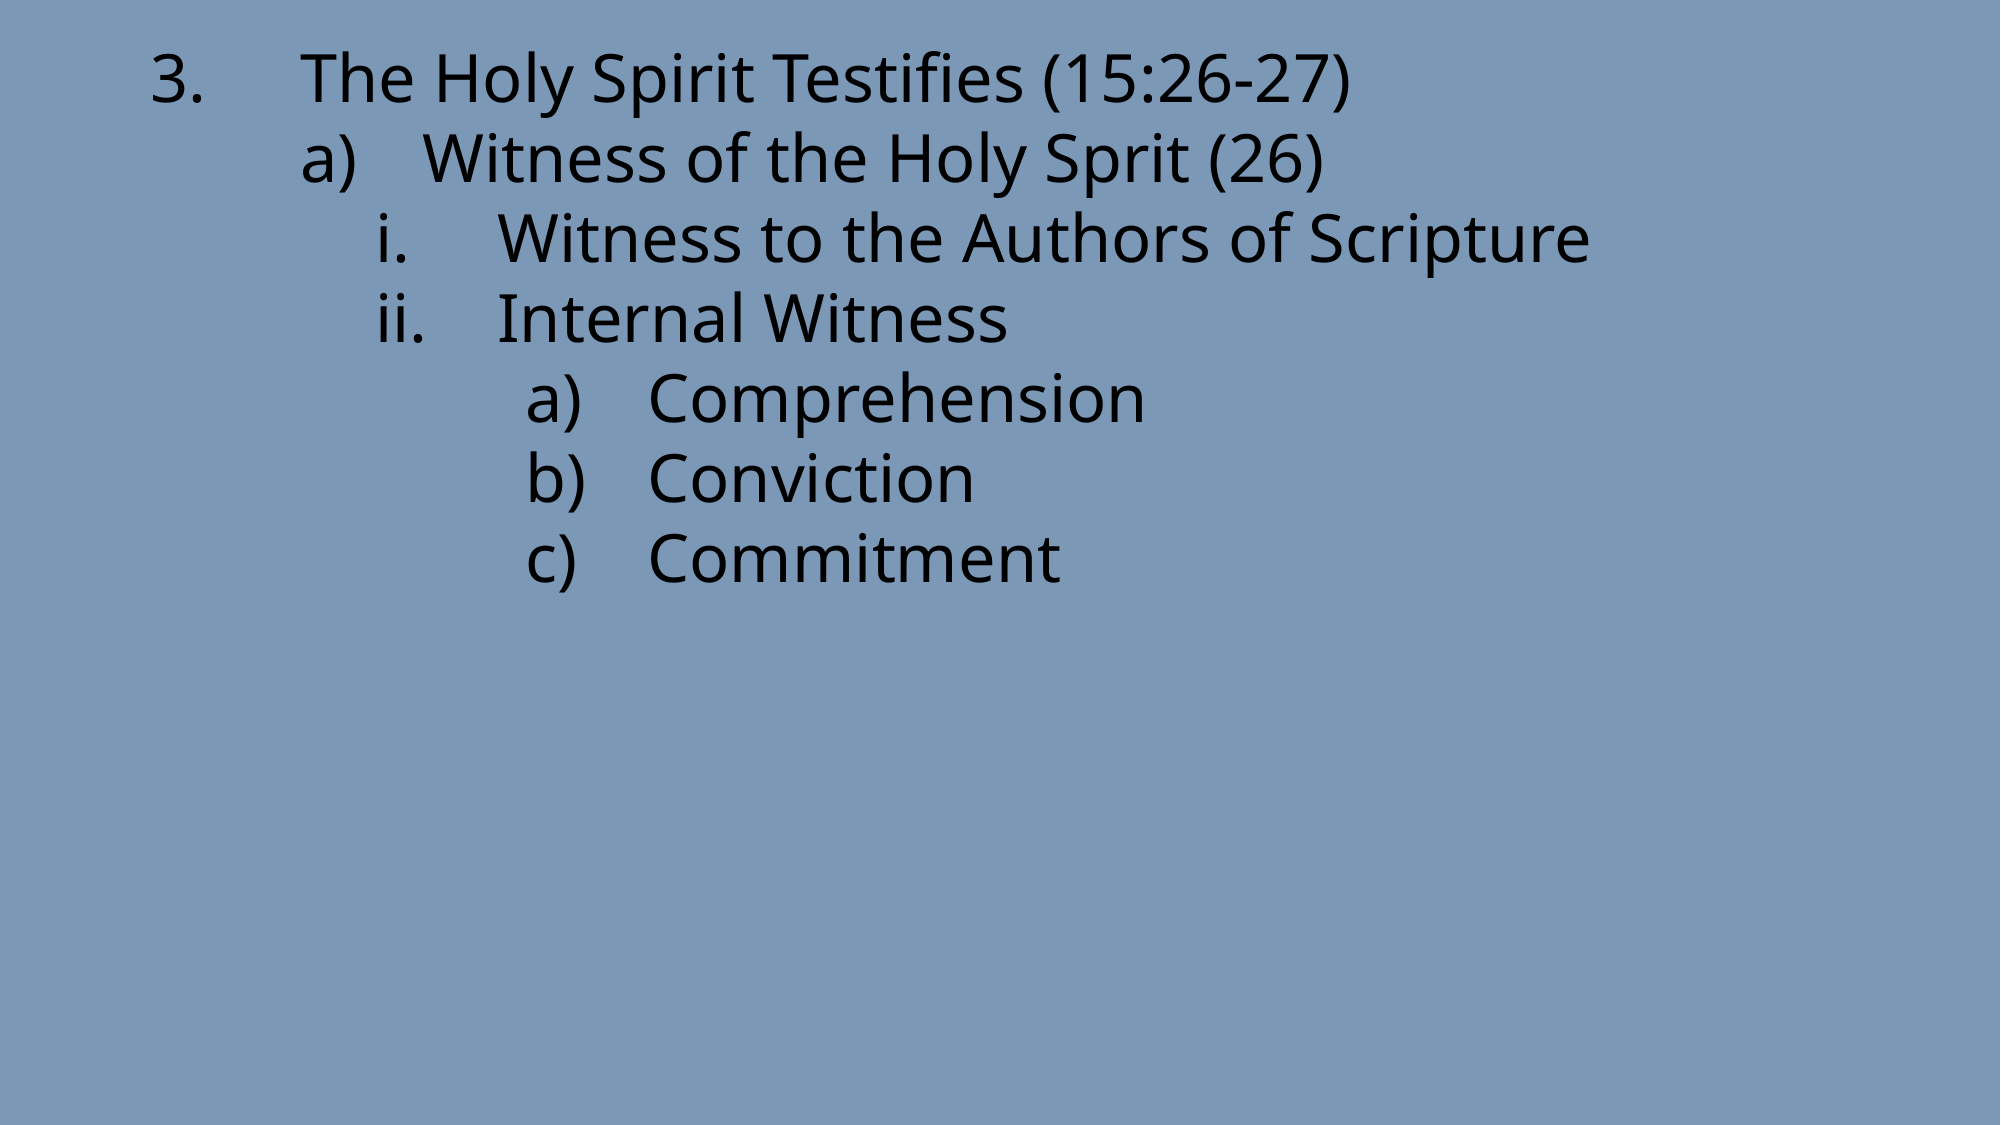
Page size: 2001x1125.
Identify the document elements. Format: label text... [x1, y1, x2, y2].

text_box 3. The Holy Spirit Testifies (15:26-27) Witness of the Holy Sprit (26) Witness to the Authors of Scripture Internal Witness Comprehension Conviction Commitment [135, 28, 1818, 604]
